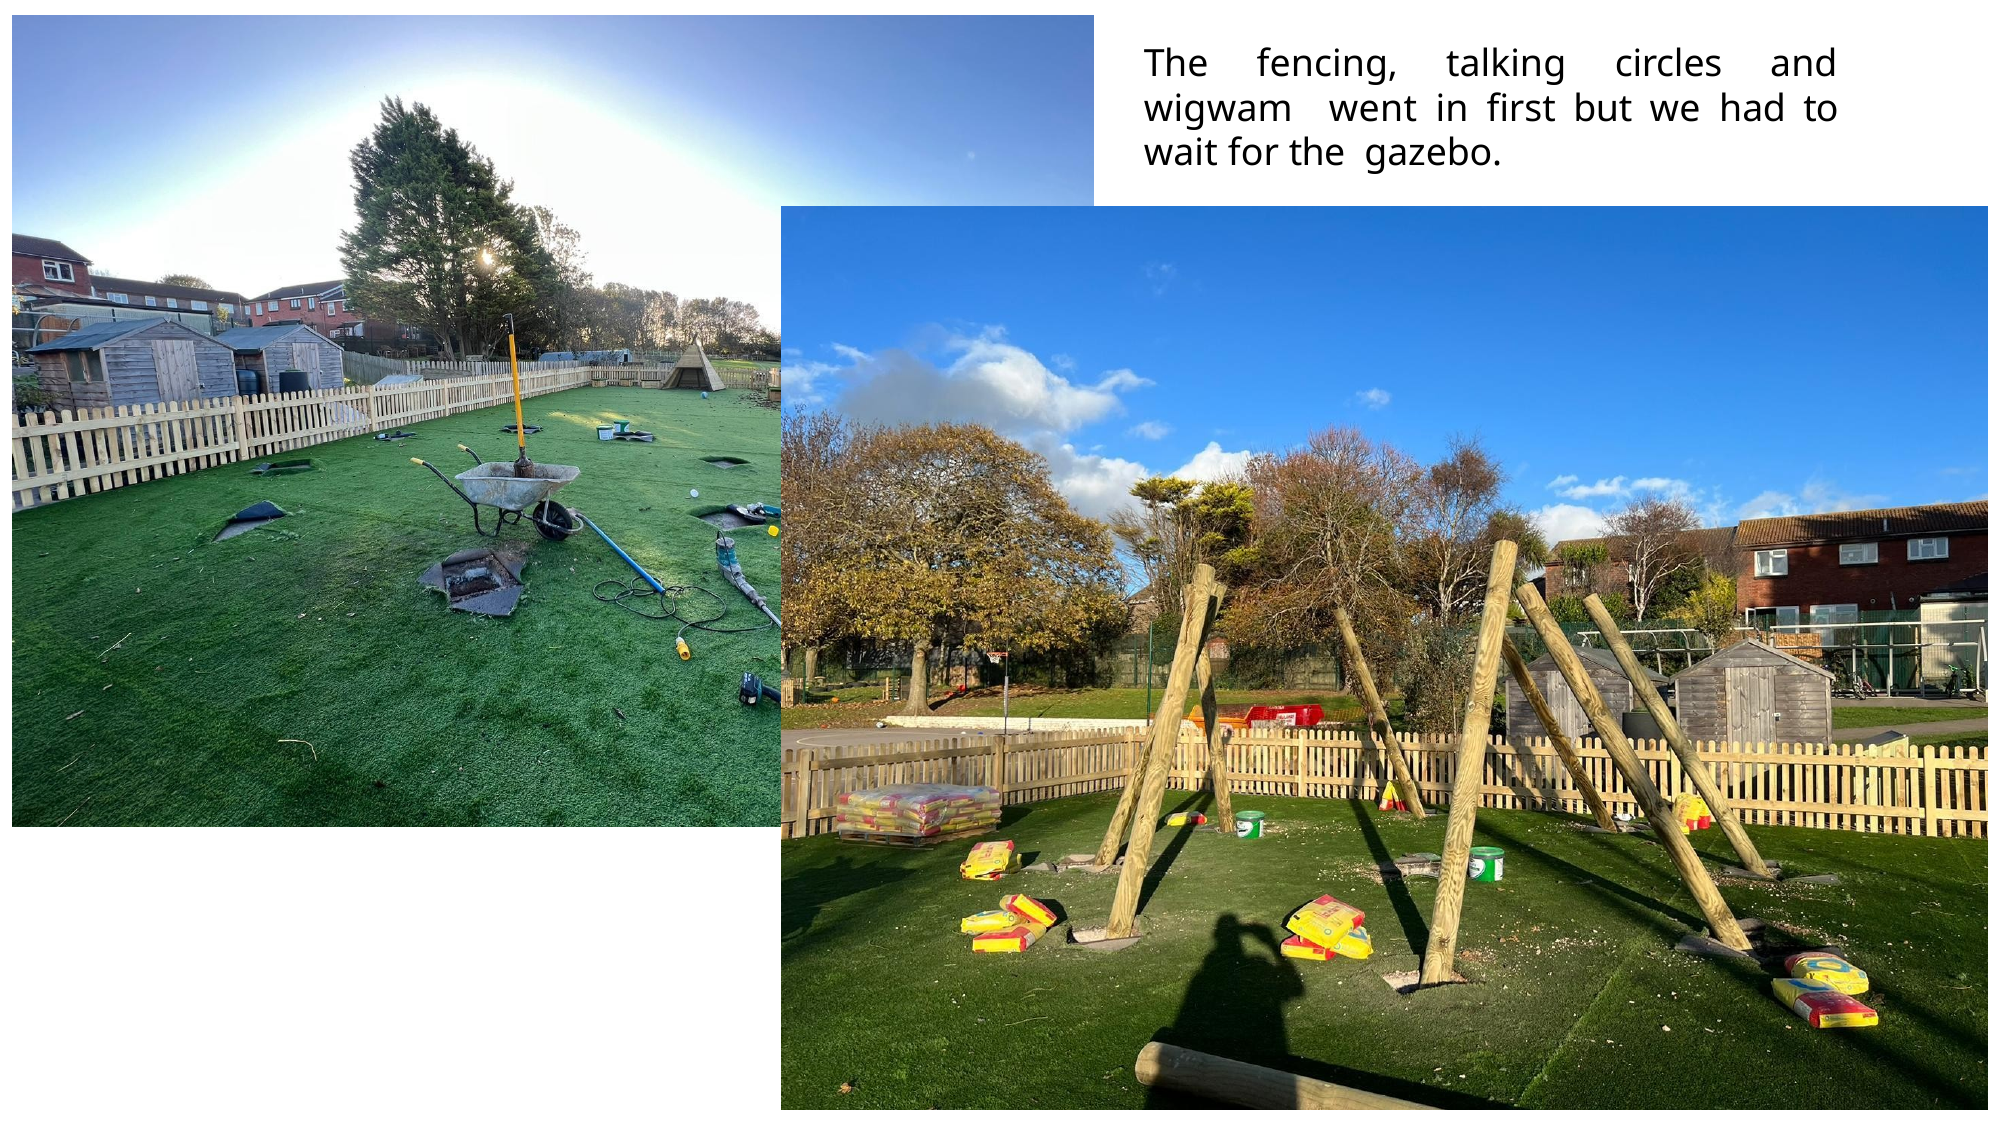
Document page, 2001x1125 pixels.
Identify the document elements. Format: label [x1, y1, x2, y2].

text_box [12, 15, 1988, 1110]
